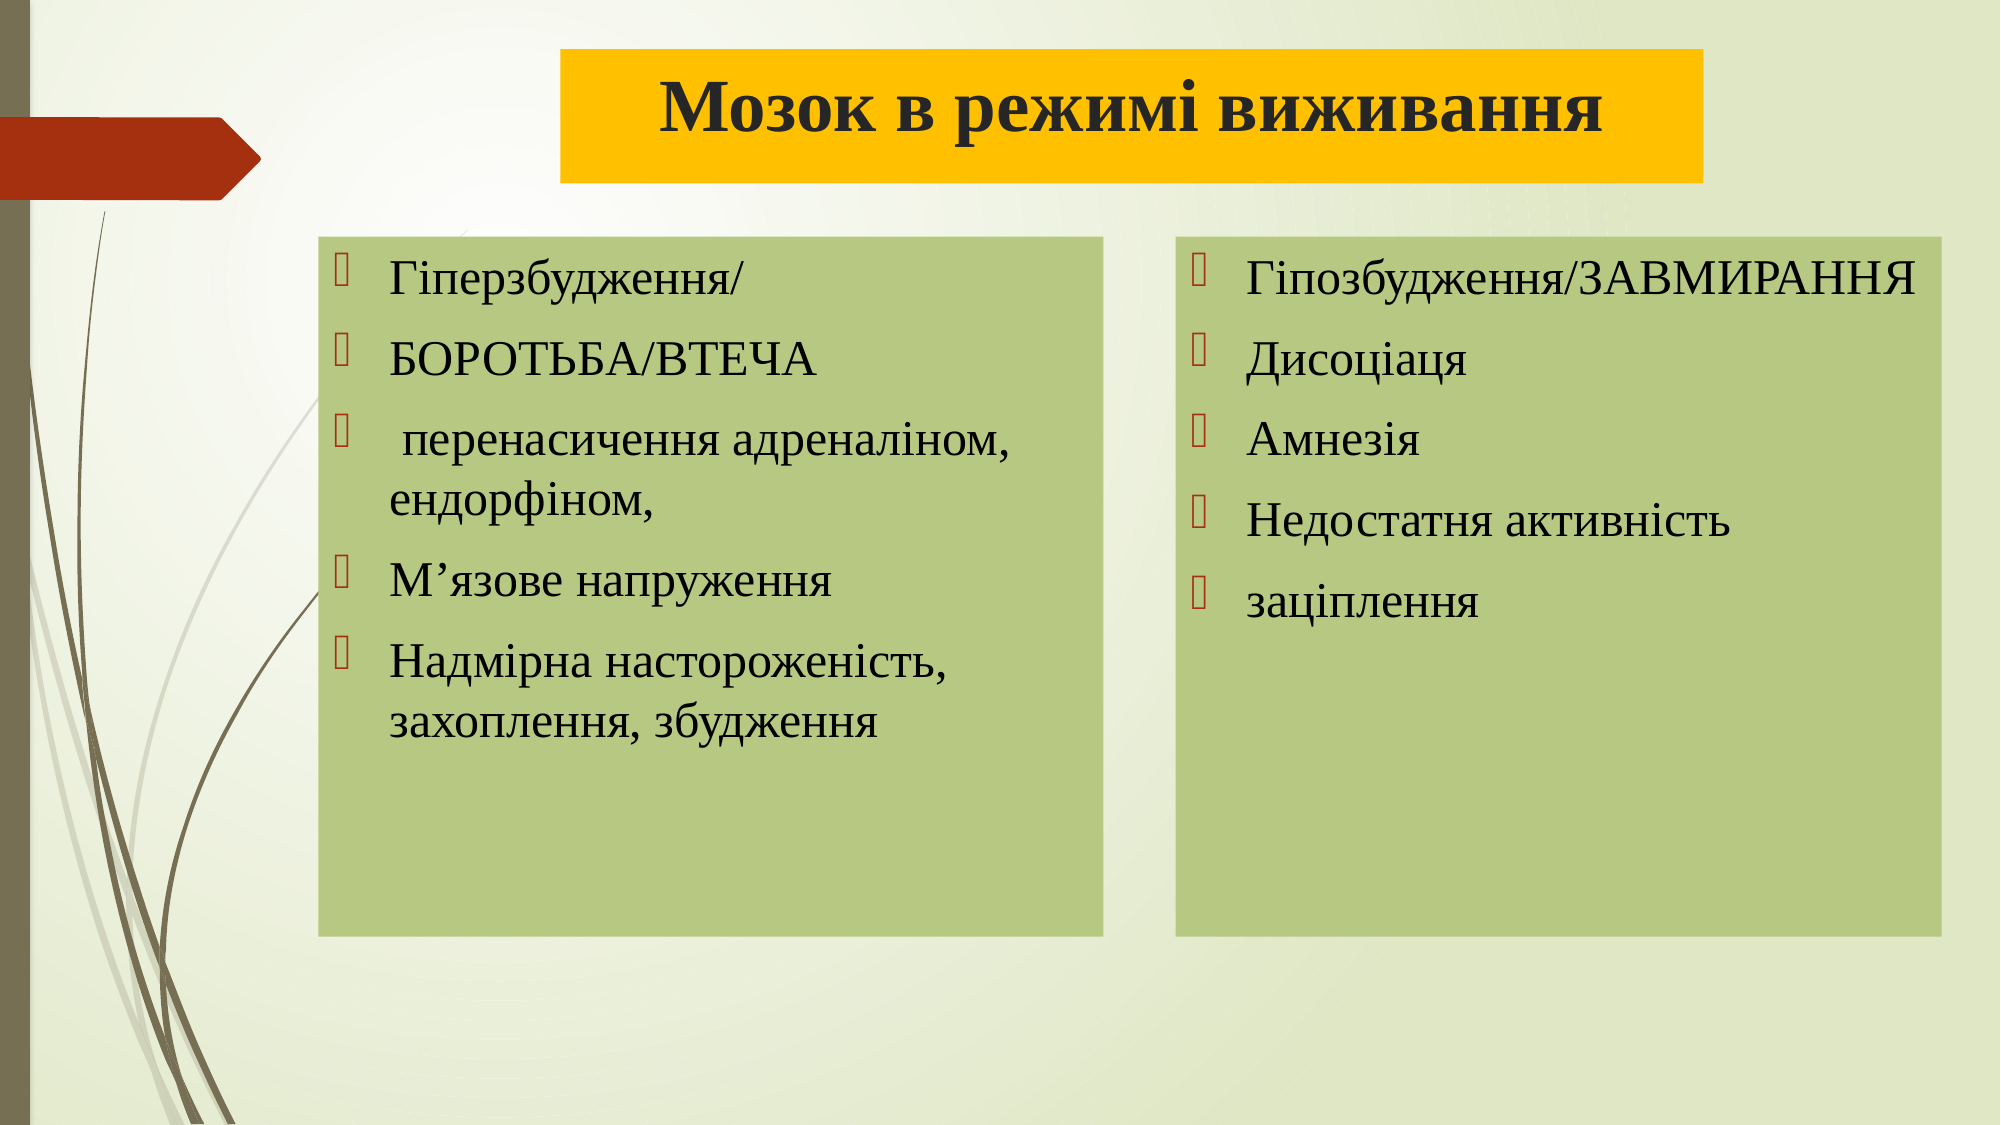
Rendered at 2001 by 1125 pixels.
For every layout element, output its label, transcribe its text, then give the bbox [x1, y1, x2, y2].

list Гіперзбудження/ БОРОТЬБА/ВТЕЧА перенасичення адреналіном, ендорфіном, М’язове напруження Надмірна настороженість, захоплення, збудження [318, 236, 1104, 937]
list Гіпозбудження/ЗАВМИРАННЯ Дисоціаця Амнезія Недостатня активність заціплення [1175, 236, 1942, 937]
title Мозок в режимі виживання [560, 49, 1704, 184]
